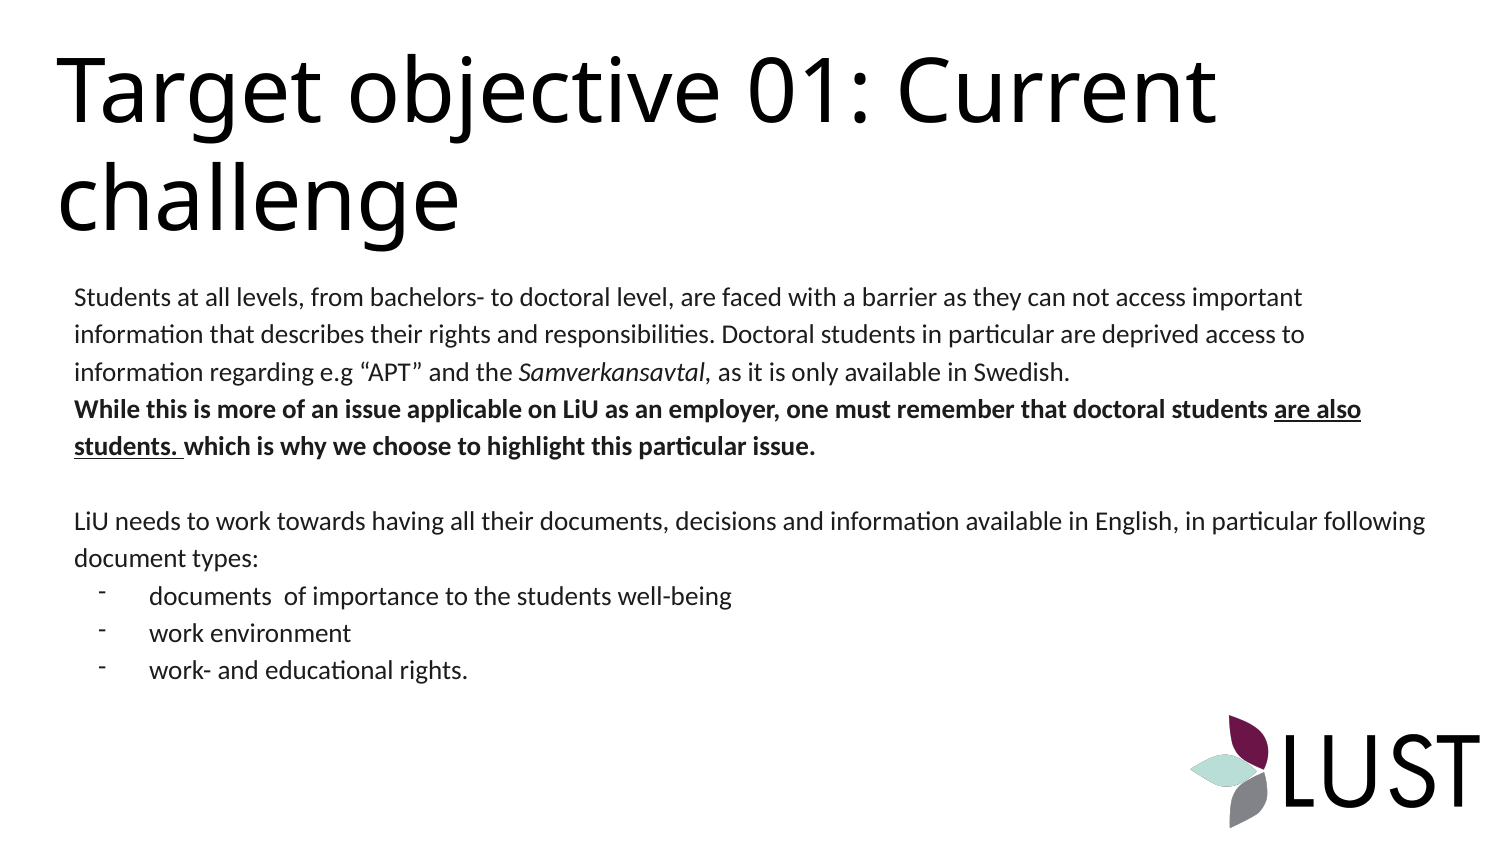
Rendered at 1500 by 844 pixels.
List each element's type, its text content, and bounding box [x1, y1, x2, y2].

list Students at all levels, from bachelors- to doctoral level, are faced with a barrier as they can not access important information that describes their rights and responsibilities. Doctoral students in particular are deprived access to information regarding e.g “APT” and the Samverkansavtal, as it is only available in Swedish. While this is more of an issue applicable on LiU as an employer, one must remember that doctoral students are also students. which is why we choose to highlight this particular issue. LiU needs to work towards having all their documents, decisions and information available in English, in particular following document types: documents of importance to the students well-being work environment work- and educational rights. [62, 263, 1438, 750]
title Target objective 01: Current challenge [45, 21, 1444, 116]
picture [1179, 707, 1494, 844]
